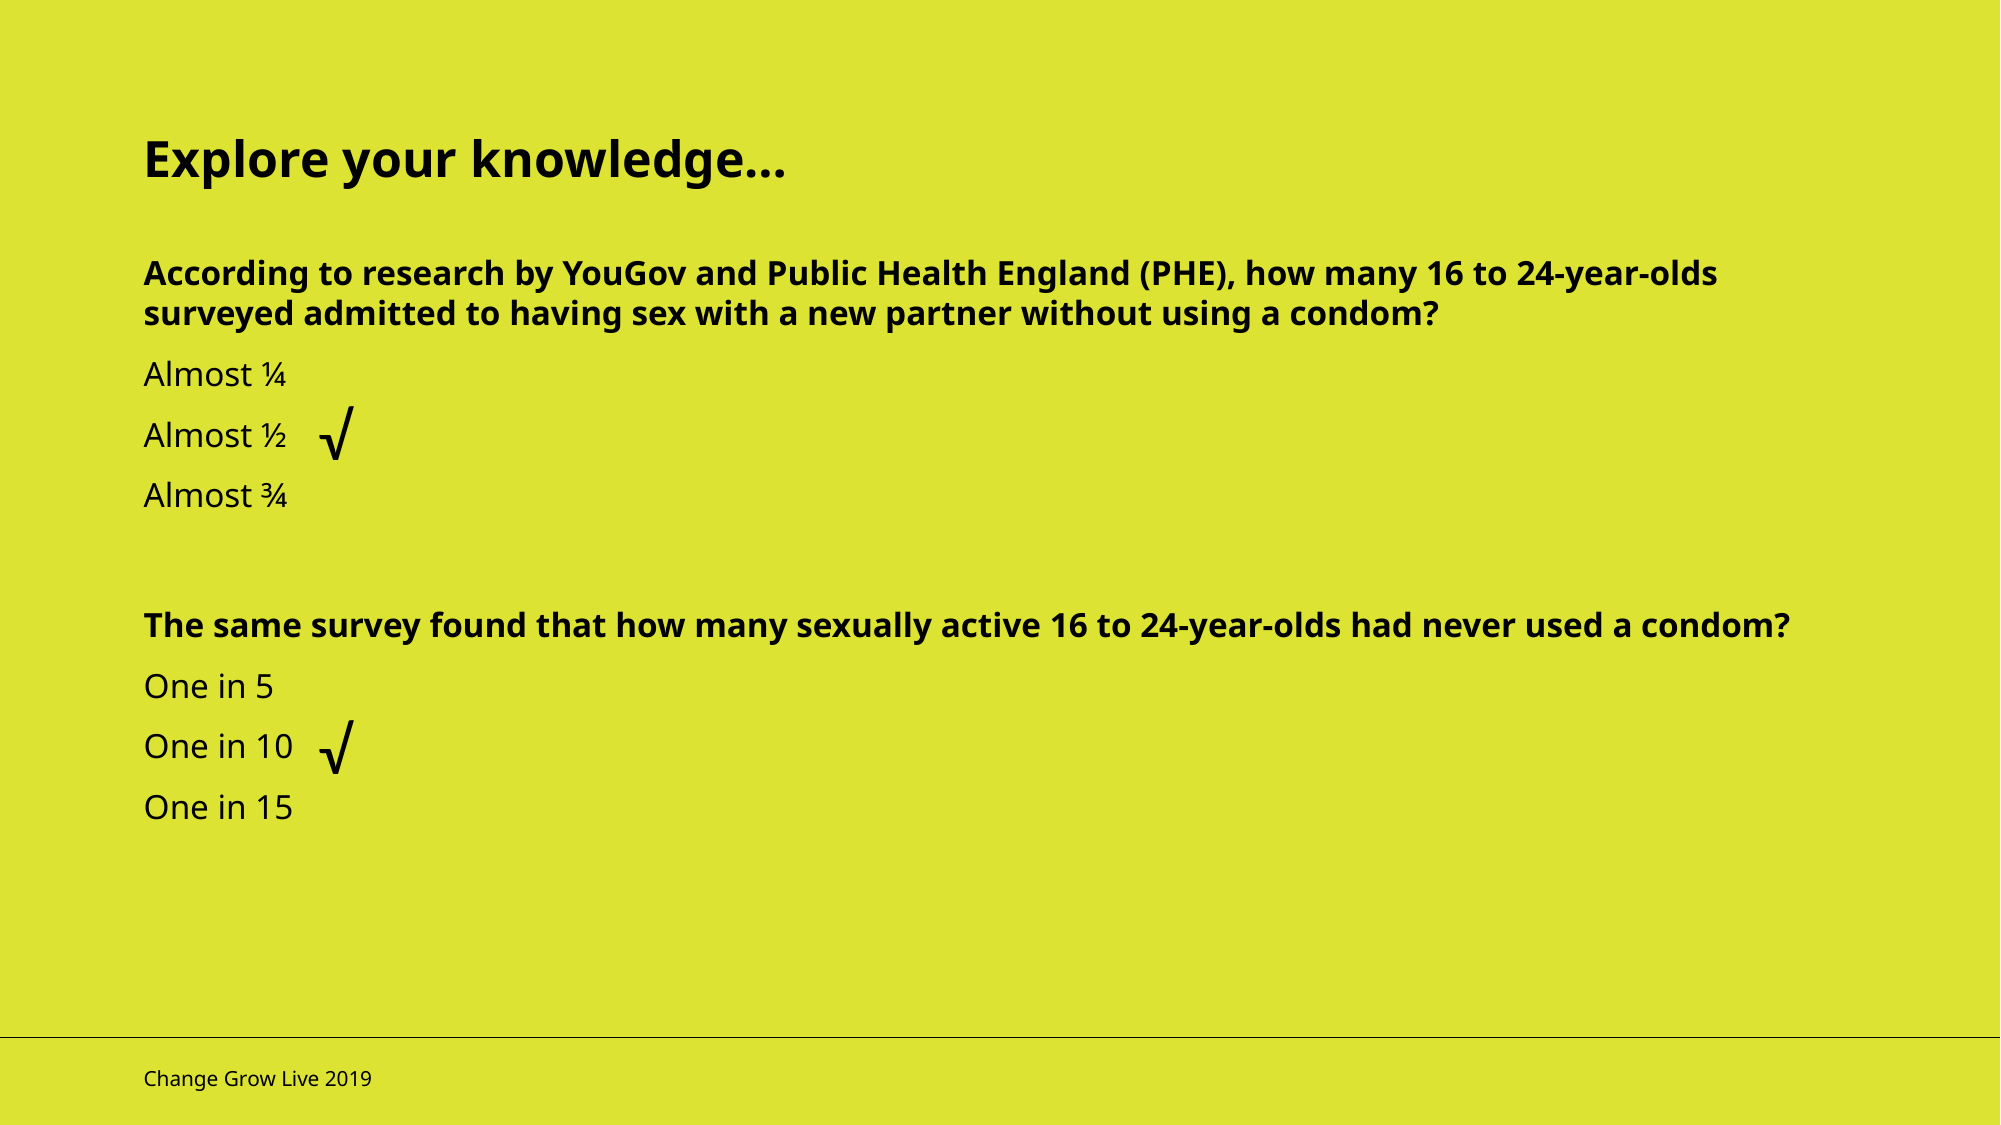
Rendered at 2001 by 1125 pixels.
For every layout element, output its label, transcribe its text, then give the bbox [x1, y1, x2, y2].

list Explore your knowledge… [128, 126, 841, 170]
list The same survey found that how many sexually active 16 to 24-year-olds had never used a condom? One in 5 One in 10 One in 15 [128, 596, 1863, 856]
picture [0, 0, 2000, 1037]
list According to research by YouGov and Public Health England (PHE), how many 16 to 24-year-olds surveyed admitted to having sex with a new partner without using a condom? Almost ¼ Almost ½ Almost ¾ [128, 245, 1863, 522]
text_box √ [303, 380, 383, 481]
picture [0, 1038, 2000, 1125]
text_box √ [303, 694, 383, 796]
